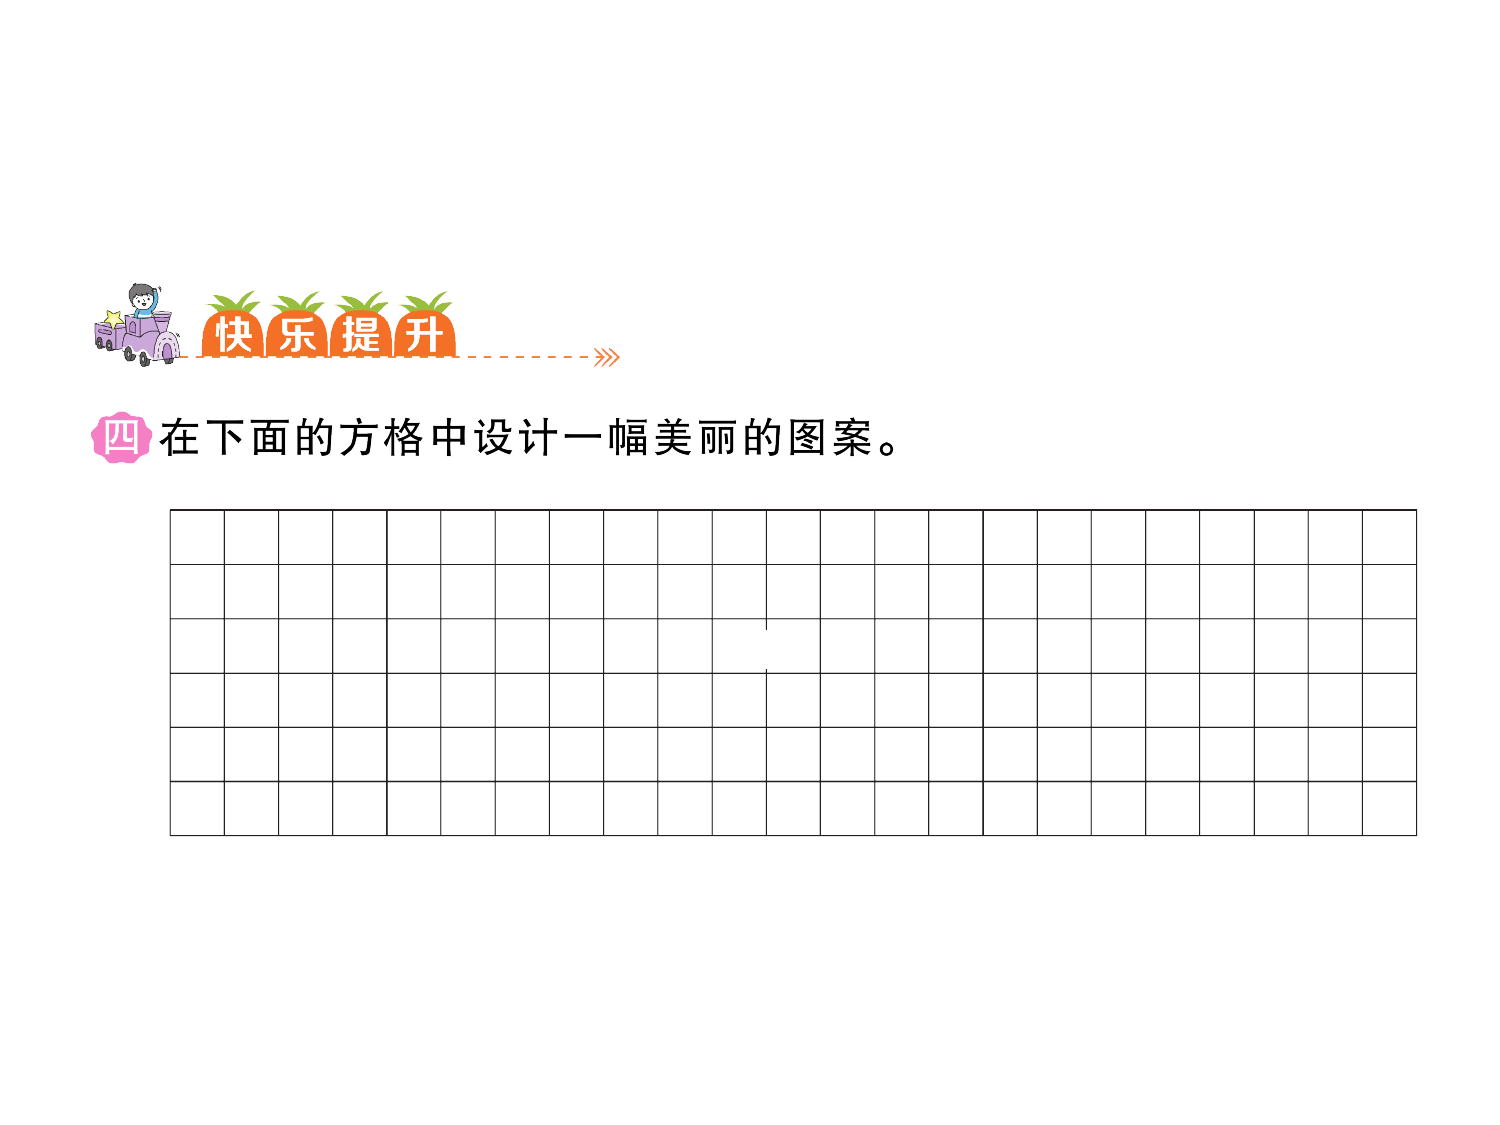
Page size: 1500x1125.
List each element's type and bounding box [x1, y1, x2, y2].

picture [88, 278, 1471, 849]
